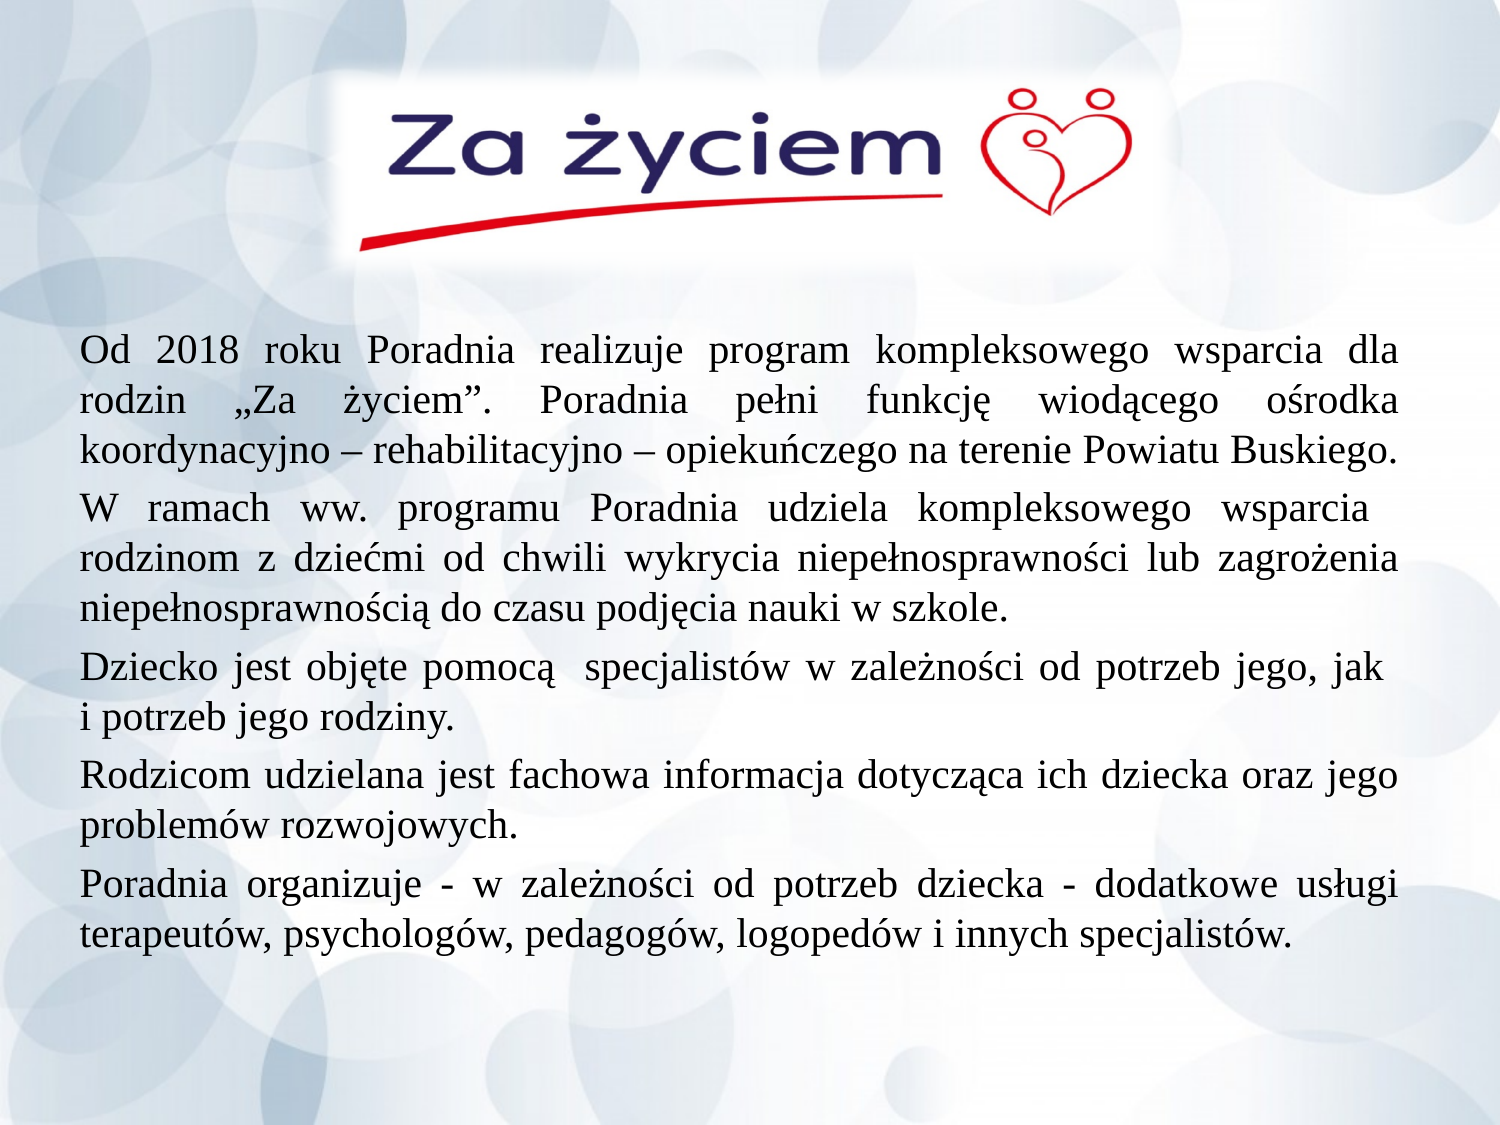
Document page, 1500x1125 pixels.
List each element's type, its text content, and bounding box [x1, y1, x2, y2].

picture [0, 0, 1500, 1125]
text_box Od 2018 roku Poradnia realizuje program kompleksowego wsparcia dla rodzin „Za życiem”. Poradnia pełni funkcję wiodącego ośrodka koordynacyjno – rehabilitacyjno – opiekuńczego na terenie Powiatu Buskiego. W ramach ww. programu Poradnia udziela kompleksowego wsparcia rodzinom z dziećmi od chwili wykrycia niepełnosprawności lub zagrożenia niepełnosprawnością do czasu podjęcia nauki w szkole. Dziecko jest objęte pomocą specjalistów w zależności od potrzeb jego, jak i potrzeb jego rodziny. Rodzicom udzielana jest fachowa informacja dotycząca ich dziecka oraz jego problemów rozwojowych. Poradnia organizuje - w zależności od potrzeb dziecka - dodatkowe usługi terapeutów, psychologów, pedagogów, logopedów i innych specjalistów. [64, 314, 1415, 1057]
